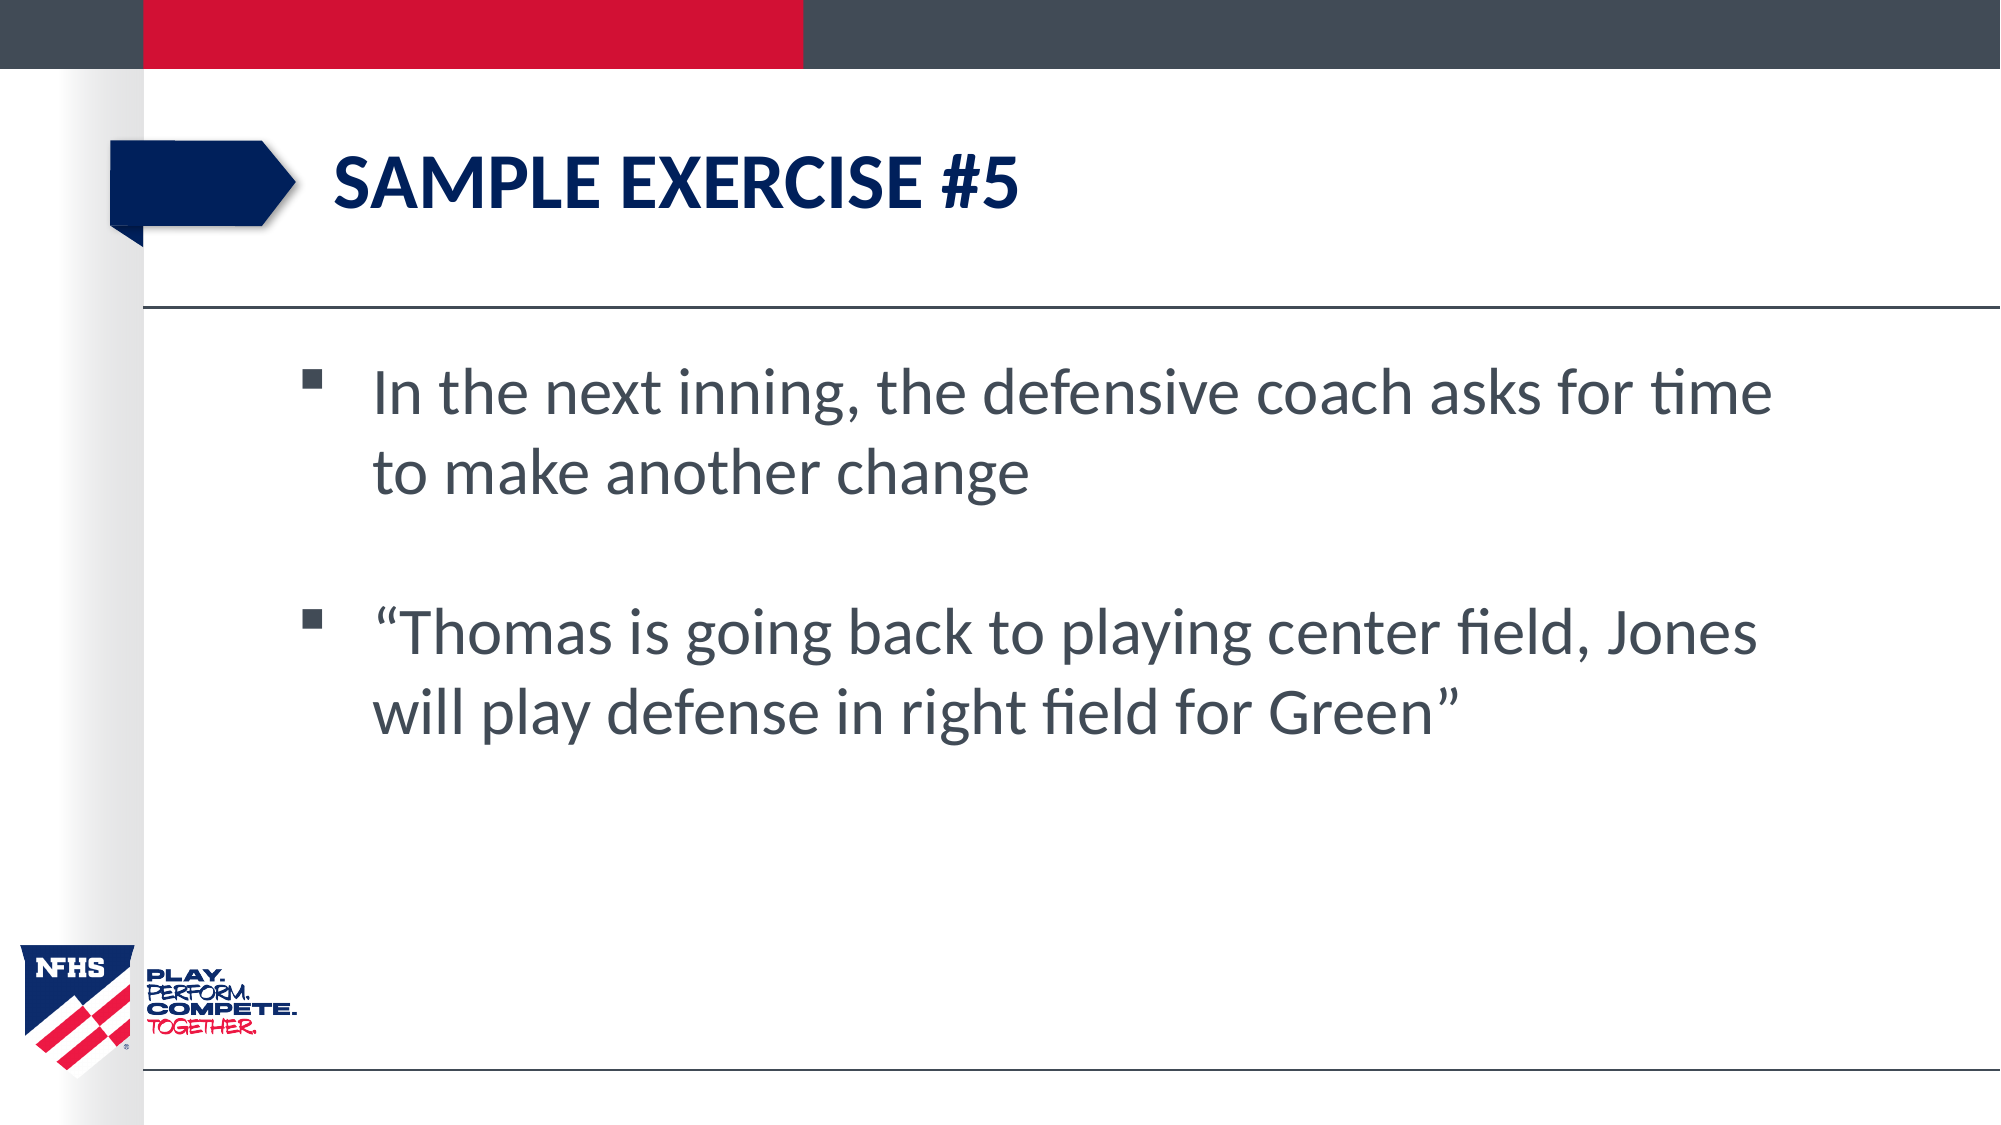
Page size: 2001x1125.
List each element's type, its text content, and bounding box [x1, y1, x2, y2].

text_box In the next inning, the defensive coach asks for time to make another change “Thomas is going back to playing center field, Jones will play defense in right field for Green” [282, 340, 1820, 756]
picture [20, 945, 297, 1079]
title Sample exercise #5 [318, 85, 1964, 285]
